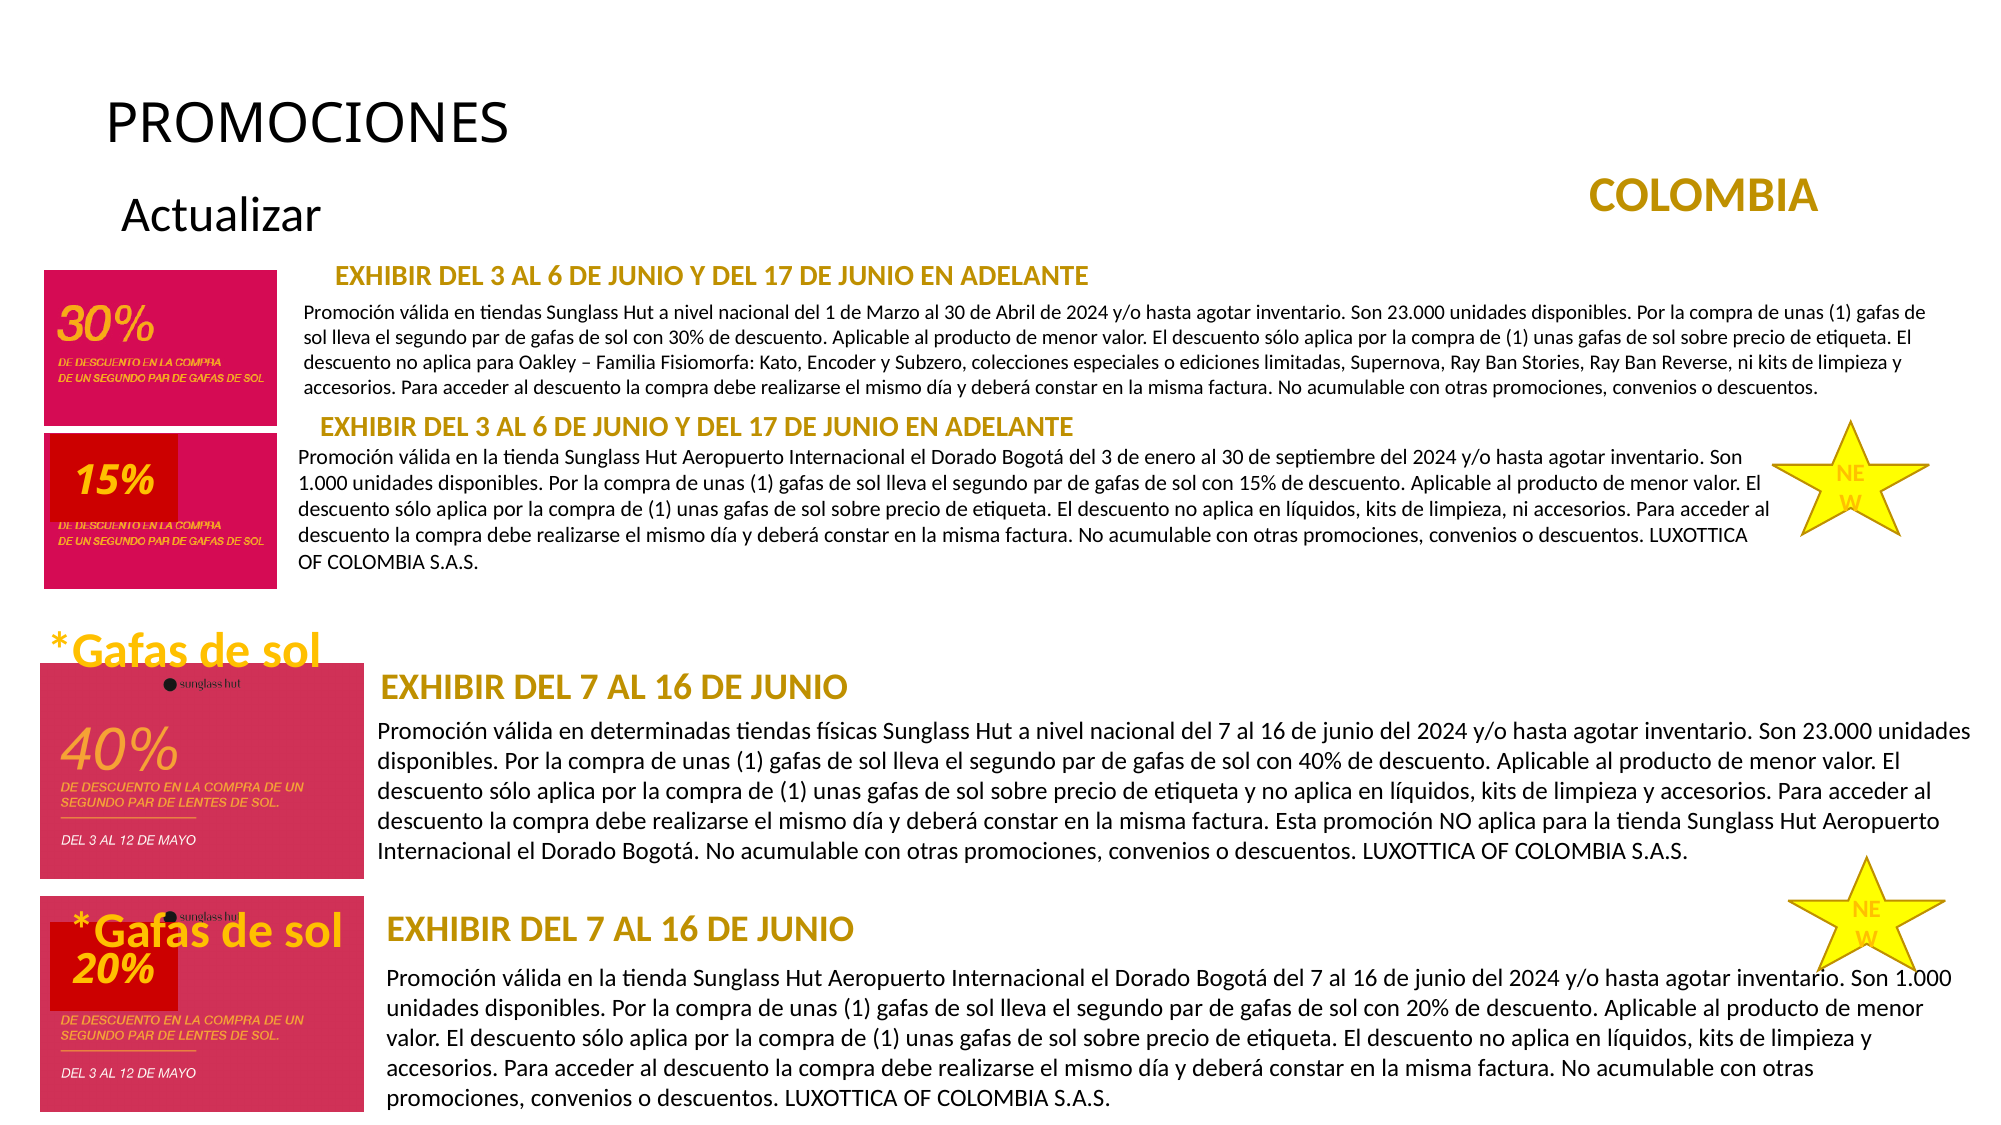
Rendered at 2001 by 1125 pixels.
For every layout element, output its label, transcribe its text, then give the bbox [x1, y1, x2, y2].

picture [40, 896, 364, 1112]
text_box Promoción válida en la tienda Sunglass Hut Aeropuerto Internacional el Dorado Bogotá del 7 al 16 de junio del 2024 y/o hasta agotar inventario. Son 1.000 unidades disponibles. Por la compra de unas (1) gafas de sol lleva el segundo par de gafas de sol con 20% de descuento. Aplicable al producto de menor valor. El descuento sólo aplica por la compra de (1) unas gafas de sol sobre precio de etiqueta. El descuento no aplica en líquidos, kits de limpieza y accesorios. Para acceder al descuento la compra debe realizarse el mismo día y deberá constar en la misma factura. No acumulable con otras promociones, convenios o descuentos. LUXOTTICA OF COLOMBIA S.A.S. [371, 954, 1974, 1119]
picture [40, 663, 364, 879]
text_box EXHIBIR DEL 3 AL 6 DE JUNIO Y DEL 17 DE JUNIO EN ADELANTE [305, 399, 1090, 450]
text_box NEW [1787, 854, 1946, 973]
text_box PROMOCIONES [105, 87, 855, 154]
text_box EXHIBIR DEL 3 AL 6 DE JUNIO Y DEL 17 DE JUNIO EN ADELANTE [320, 248, 1105, 299]
text_box EXHIBIR DEL 7 AL 16 DE JUNIO [394, 896, 870, 954]
text_box Promoción válida en determinadas tiendas físicas Sunglass Hut a nivel nacional del 7 al 16 de junio del 2024 y/o hasta agotar inventario. Son 23.000 unidades disponibles. Por la compra de unas (1) gafas de sol lleva el segundo par de gafas de sol con 40% de descuento. Aplicable al producto de menor valor. El descuento sólo aplica por la compra de (1) unas gafas de sol sobre precio de etiqueta y no aplica en líquidos, kits de limpieza y accesorios. Para acceder al descuento la compra debe realizarse el mismo día y deberá constar en la misma factura. Esta promoción NO aplica para la tienda Sunglass Hut Aeropuerto Internacional el Dorado Bogotá. No acumulable con otras promociones, convenios o descuentos. LUXOTTICA OF COLOMBIA S.A.S. [364, 707, 1993, 872]
picture [44, 433, 277, 589]
text_box Actualizar [106, 174, 337, 250]
text_box Promoción válida en la tienda Sunglass Hut Aeropuerto Internacional el Dorado Bogotá del 3 de enero al 30 de septiembre del 2024 y/o hasta agotar inventario. Son 1.000 unidades disponibles. Por la compra de unas (1) gafas de sol lleva el segundo par de gafas de sol con 15% de descuento. Aplicable al producto de menor valor. El descuento sólo aplica por la compra de (1) unas gafas de sol sobre precio de etiqueta. El descuento no aplica en líquidos, kits de limpieza, ni accesorios. Para acceder al descuento la compra debe realizarse el mismo día y deberá constar en la misma factura. No acumulable con otras promociones, convenios o descuentos. LUXOTTICA OF COLOMBIA S.A.S. [283, 435, 1795, 581]
text_box *Gafas de sol [32, 609, 372, 685]
text_box COLOMBIA [1575, 154, 1834, 230]
text_box Promoción válida en tiendas Sunglass Hut a nivel nacional del 1 de Marzo al 30 de Abril de 2024 y/o hasta agotar inventario. Son 23.000 unidades disponibles. Por la compra de unas (1) gafas de sol lleva el segundo par de gafas de sol con 30% de descuento. Aplicable al producto de menor valor. El descuento sólo aplica por la compra de (1) unas gafas de sol sobre precio de etiqueta. El descuento no aplica para Oakley – Familia Fisiomorfa: Kato, Encoder y Subzero, colecciones especiales o ediciones limitadas, Supernova, Ray Ban Stories, Ray Ban Reverse, ni kits de limpieza y accesorios. Para acceder al descuento la compra debe realizarse el mismo día y deberá constar en la misma factura. No acumulable con otras promociones, convenios o descuentos. [288, 291, 1949, 406]
text_box *Gafas de sol [54, 889, 394, 965]
text_box EXHIBIR DEL 7 AL 16 DE JUNIO [365, 654, 864, 714]
picture [44, 270, 277, 426]
text_box NEW [1771, 418, 1930, 537]
